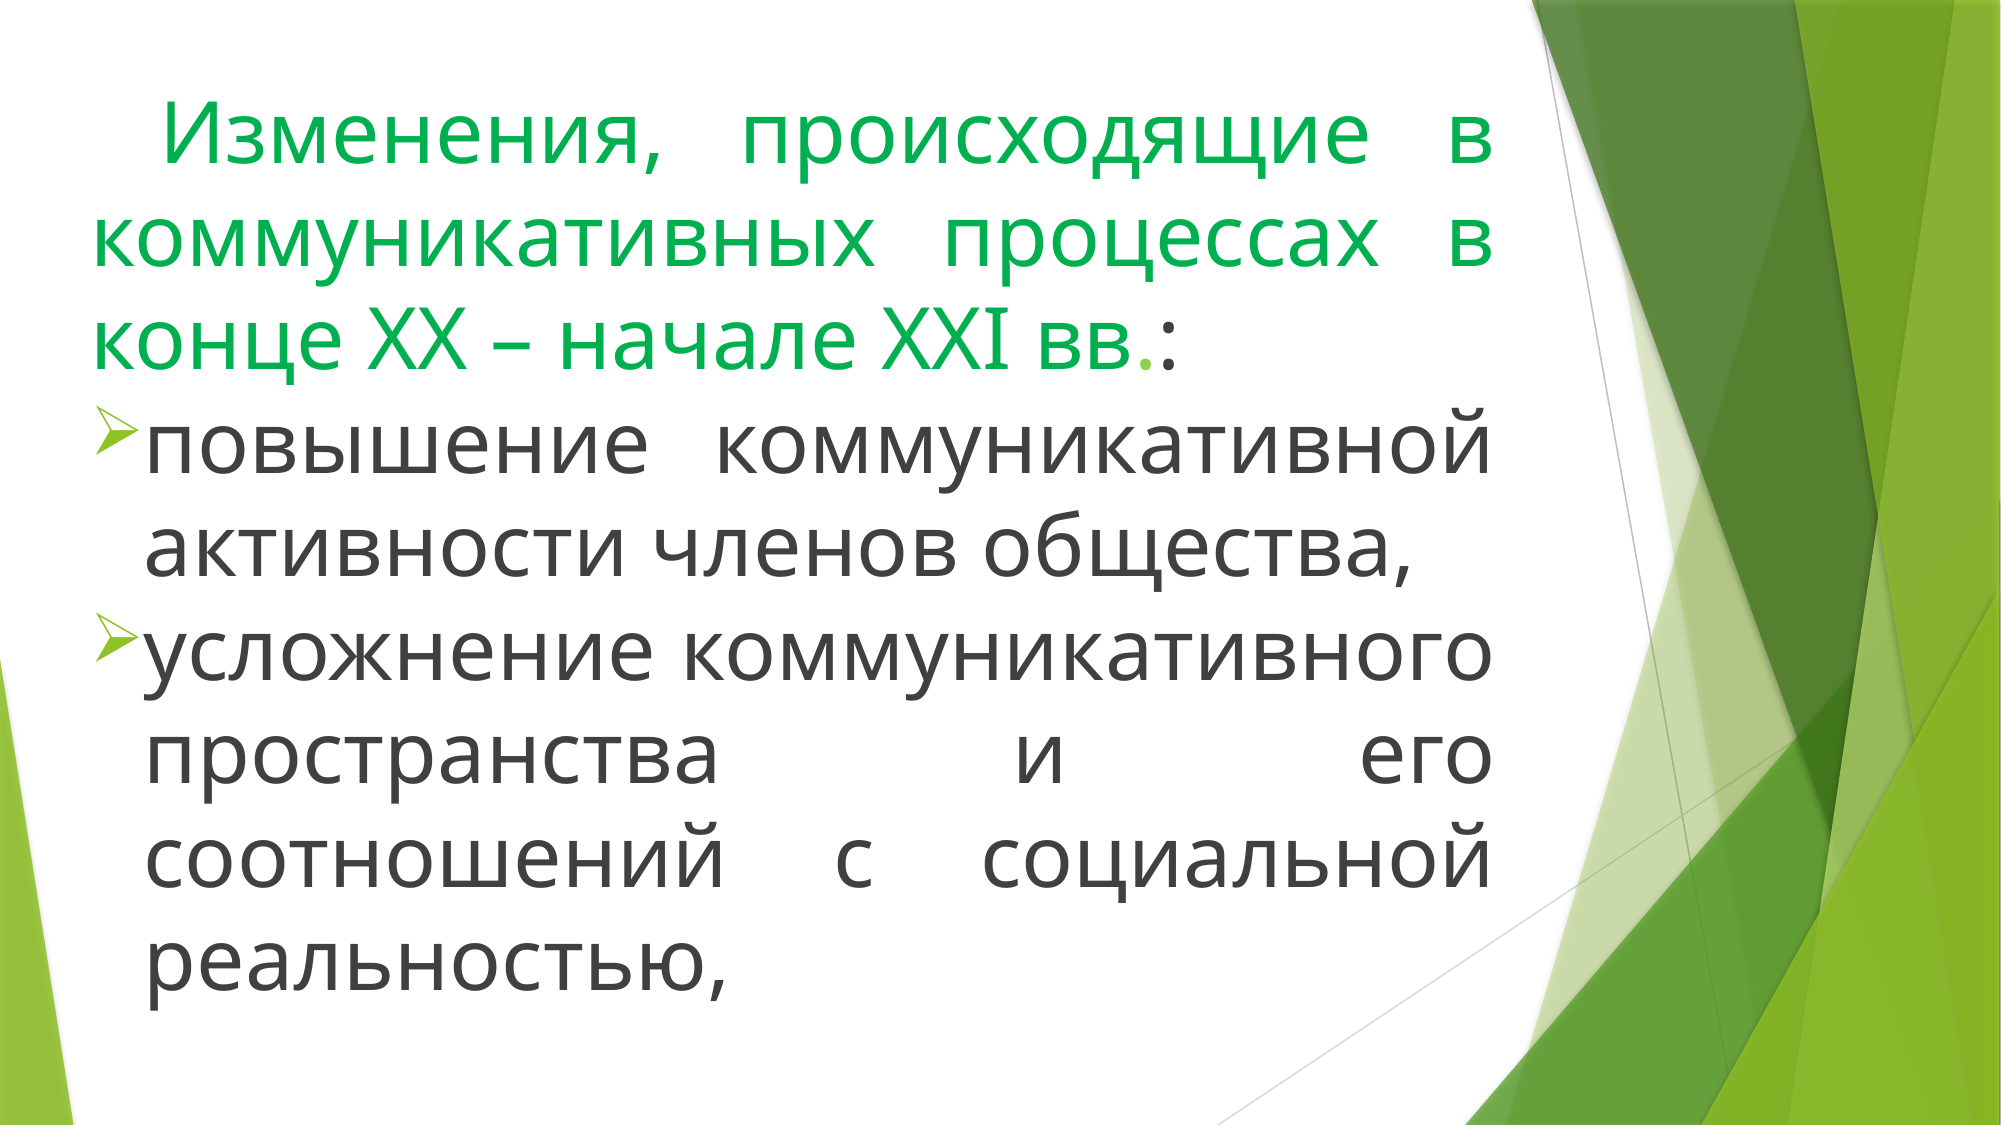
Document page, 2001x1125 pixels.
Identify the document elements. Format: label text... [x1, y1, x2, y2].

list Изменения, происходящие в коммуникативных процессах в конце XX – начале XXI вв.: повышение коммуникативной активности членов общества, усложнение коммуникативного пространства и его соотношений с социальной реальностью, [75, 69, 1512, 1053]
